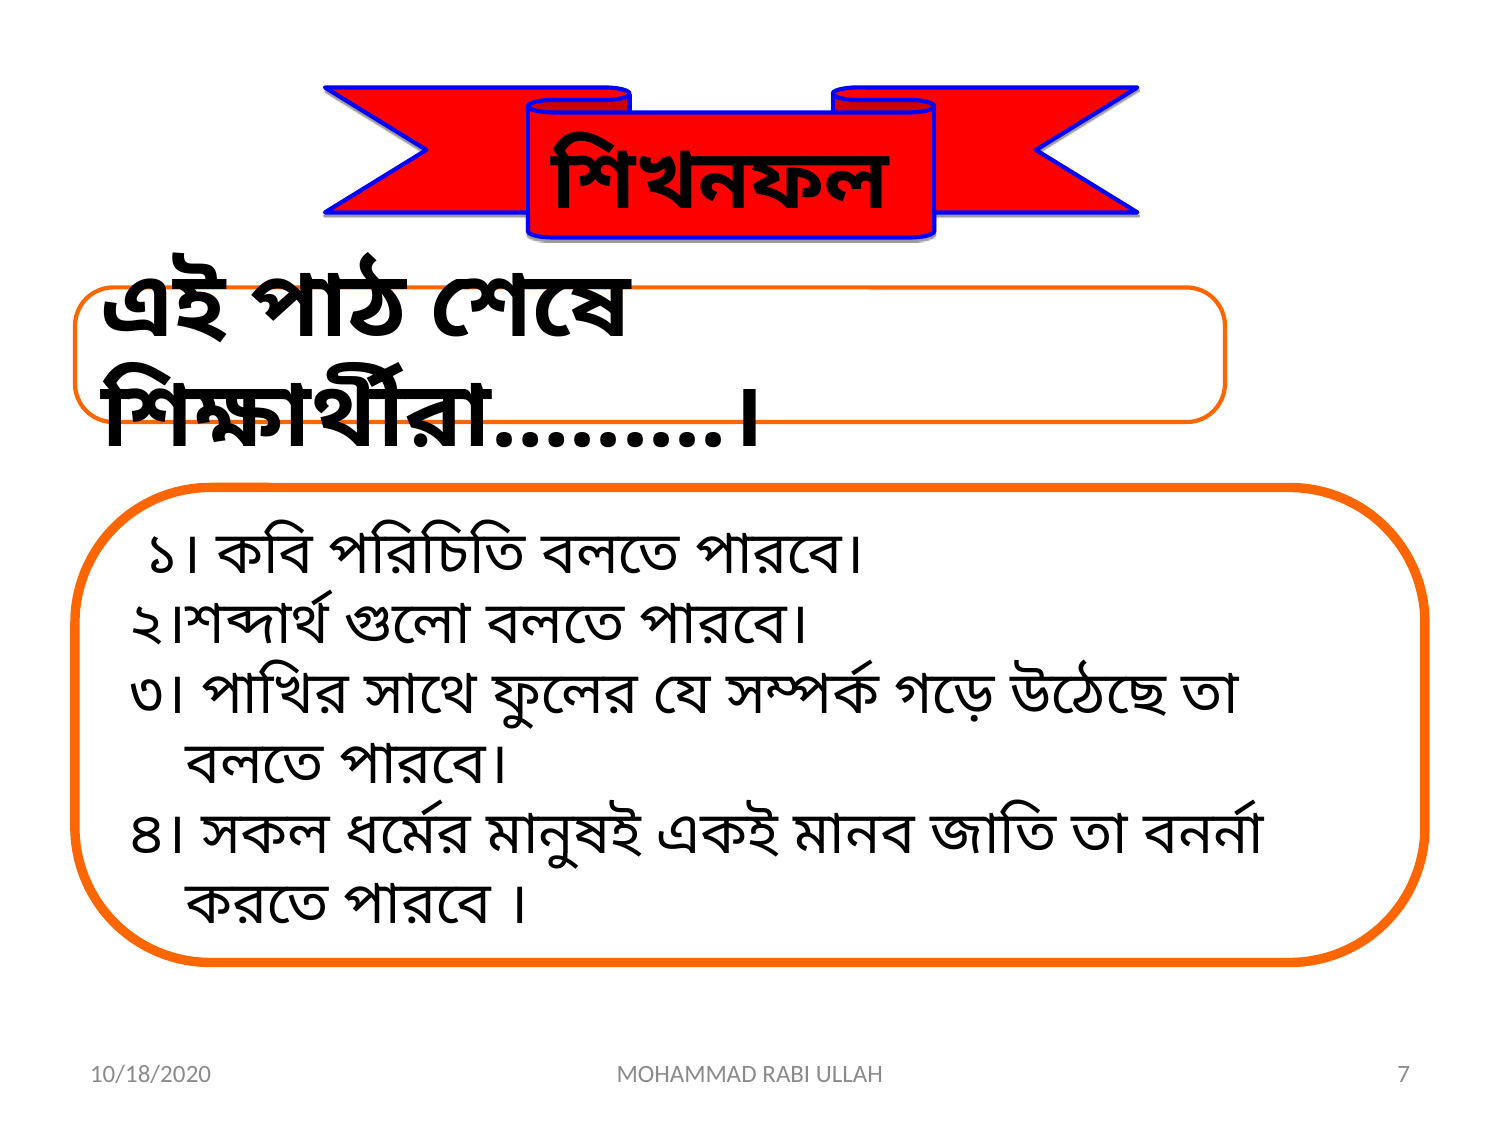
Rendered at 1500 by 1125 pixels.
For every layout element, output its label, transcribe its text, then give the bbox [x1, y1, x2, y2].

slide_number 7 [1074, 1042, 1425, 1103]
footer MOHAMMAD RABI ULLAH [512, 1042, 988, 1103]
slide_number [75, 1042, 425, 1103]
text_box এই পাঠ শেষে শিক্ষার্থীরা…......। [74, 287, 1225, 423]
text_box ১। কবি পরিচিতি বলতে পারবে। ২।শব্দার্থ গুলো বলতে পারবে। ৩। পাখির সাথে ফুলের যে সম্পর্ক গড়ে উঠেছে তা বলতে পারবে। ৪। সকল ধর্মের মানুষই একই মানব জাতি তা বনর্না করতে পারবে । [74, 487, 1425, 963]
text_box শিখনফল [324, 87, 1138, 238]
